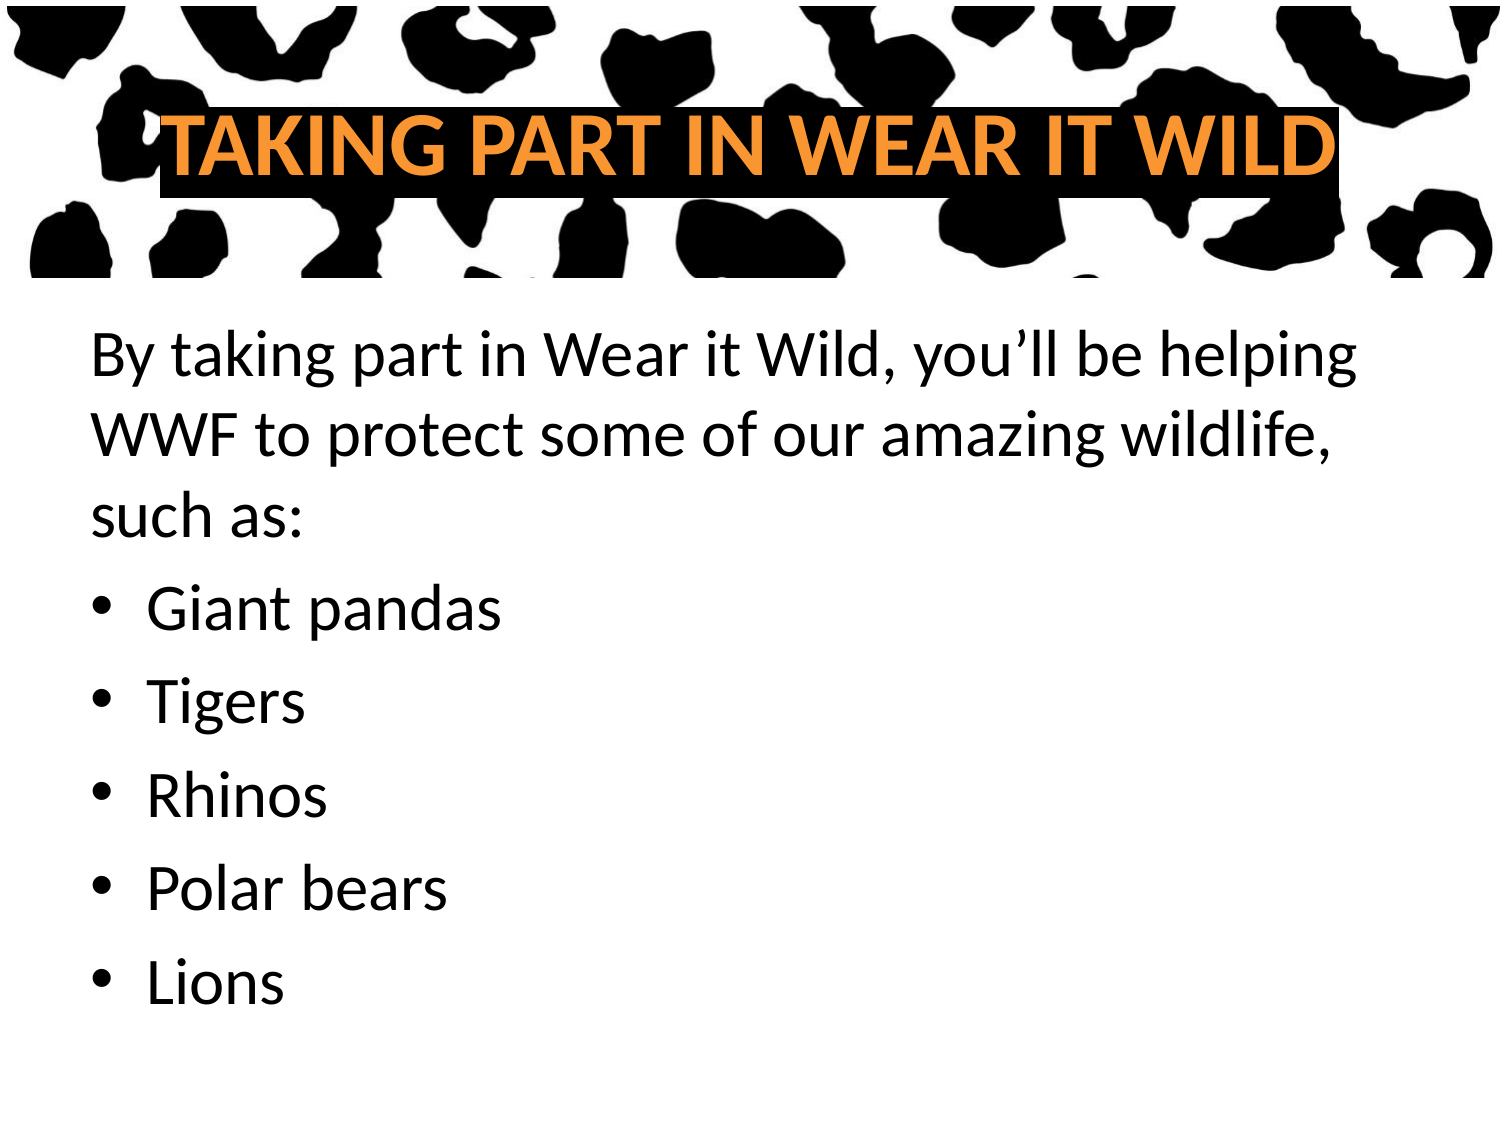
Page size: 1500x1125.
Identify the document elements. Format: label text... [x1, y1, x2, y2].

list By taking part in Wear it Wild, you’ll be helping WWF to protect some of our amazing wildlife, such as: Giant pandas Tigers Rhinos Polar bears Lions [75, 302, 1425, 1046]
picture [0, 5, 1500, 279]
